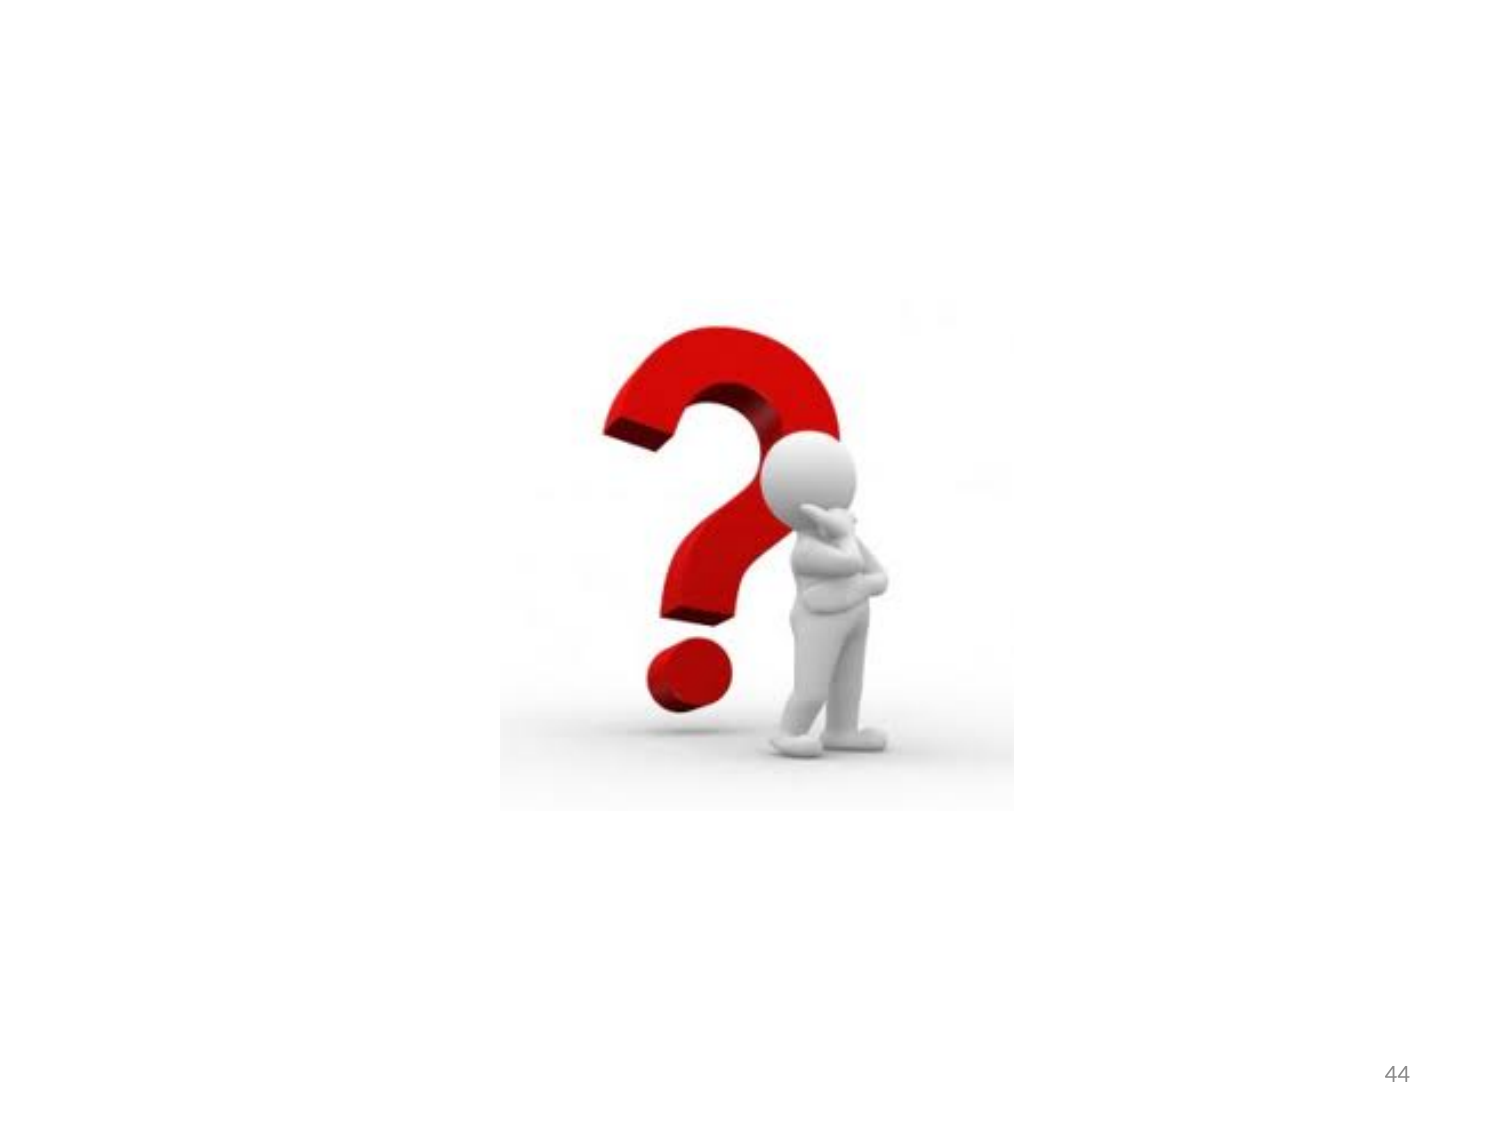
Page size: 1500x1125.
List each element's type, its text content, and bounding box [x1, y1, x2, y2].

picture [499, 299, 1014, 812]
slide_number 44 [1074, 1042, 1425, 1103]
